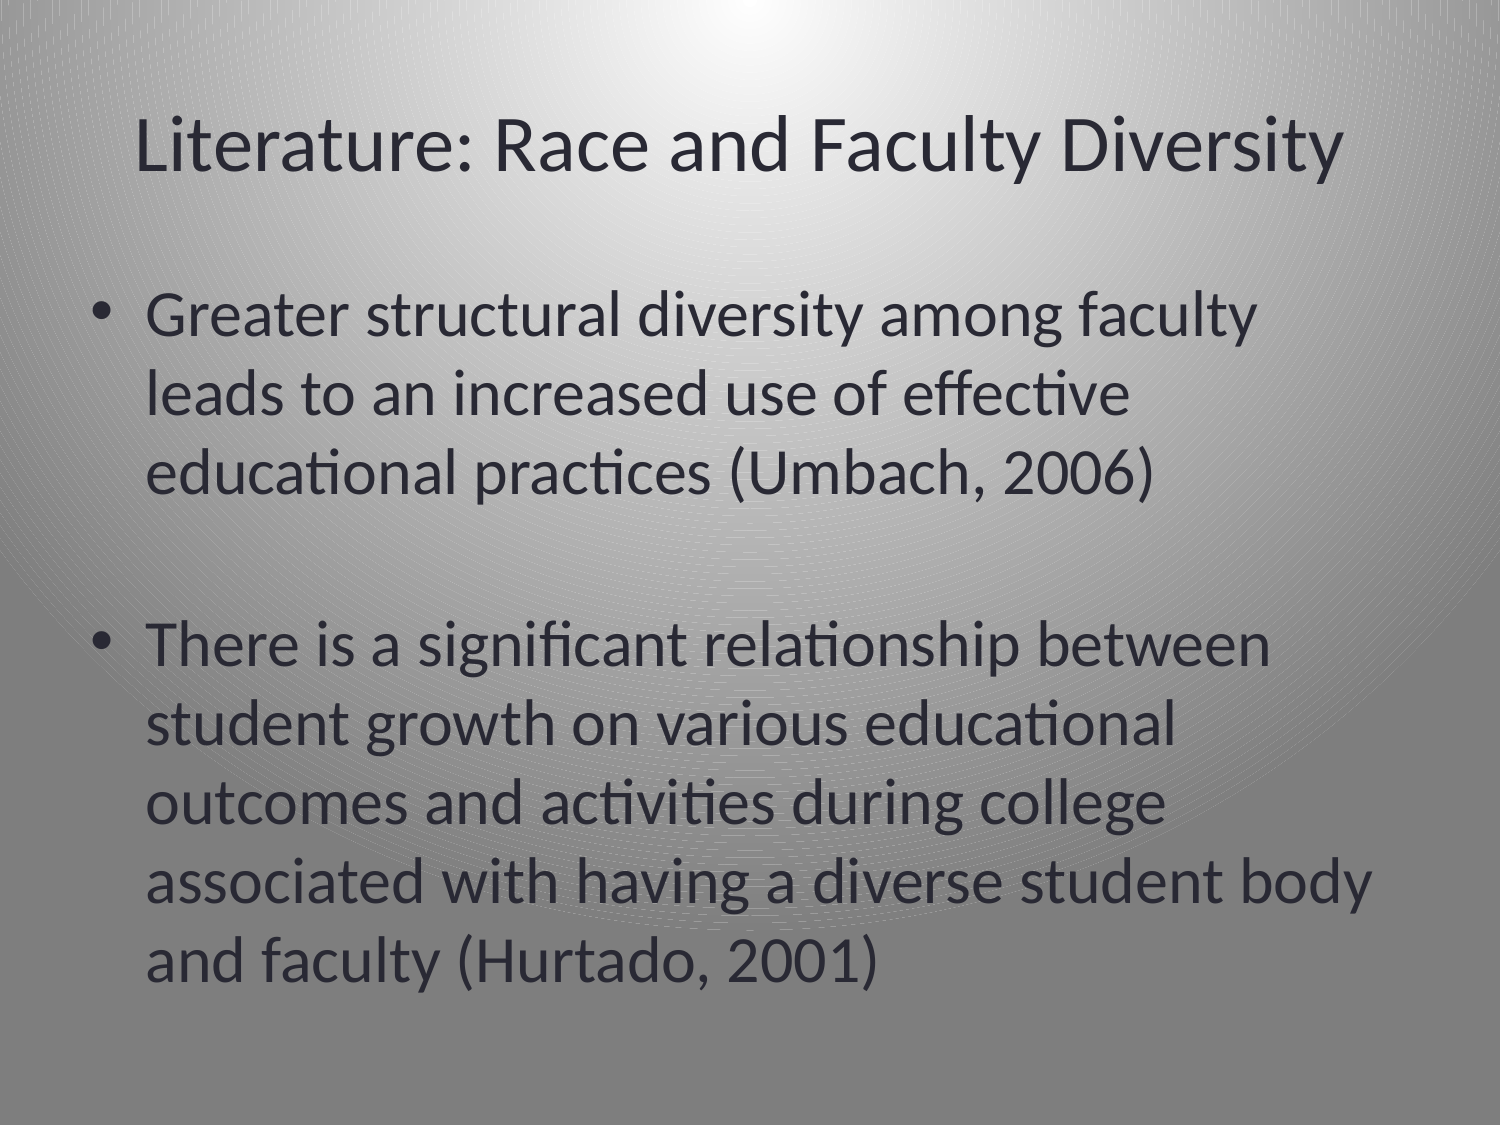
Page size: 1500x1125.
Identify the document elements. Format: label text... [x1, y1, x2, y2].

list Greater structural diversity among faculty leads to an increased use of effective educational practices (Umbach, 2006) There is a significant relationship between student growth on various educational outcomes and activities during college associated with having a diverse student body and faculty (Hurtado, 2001) [75, 262, 1425, 1005]
title Literature: Race and Faculty Diversity [75, 45, 1425, 233]
